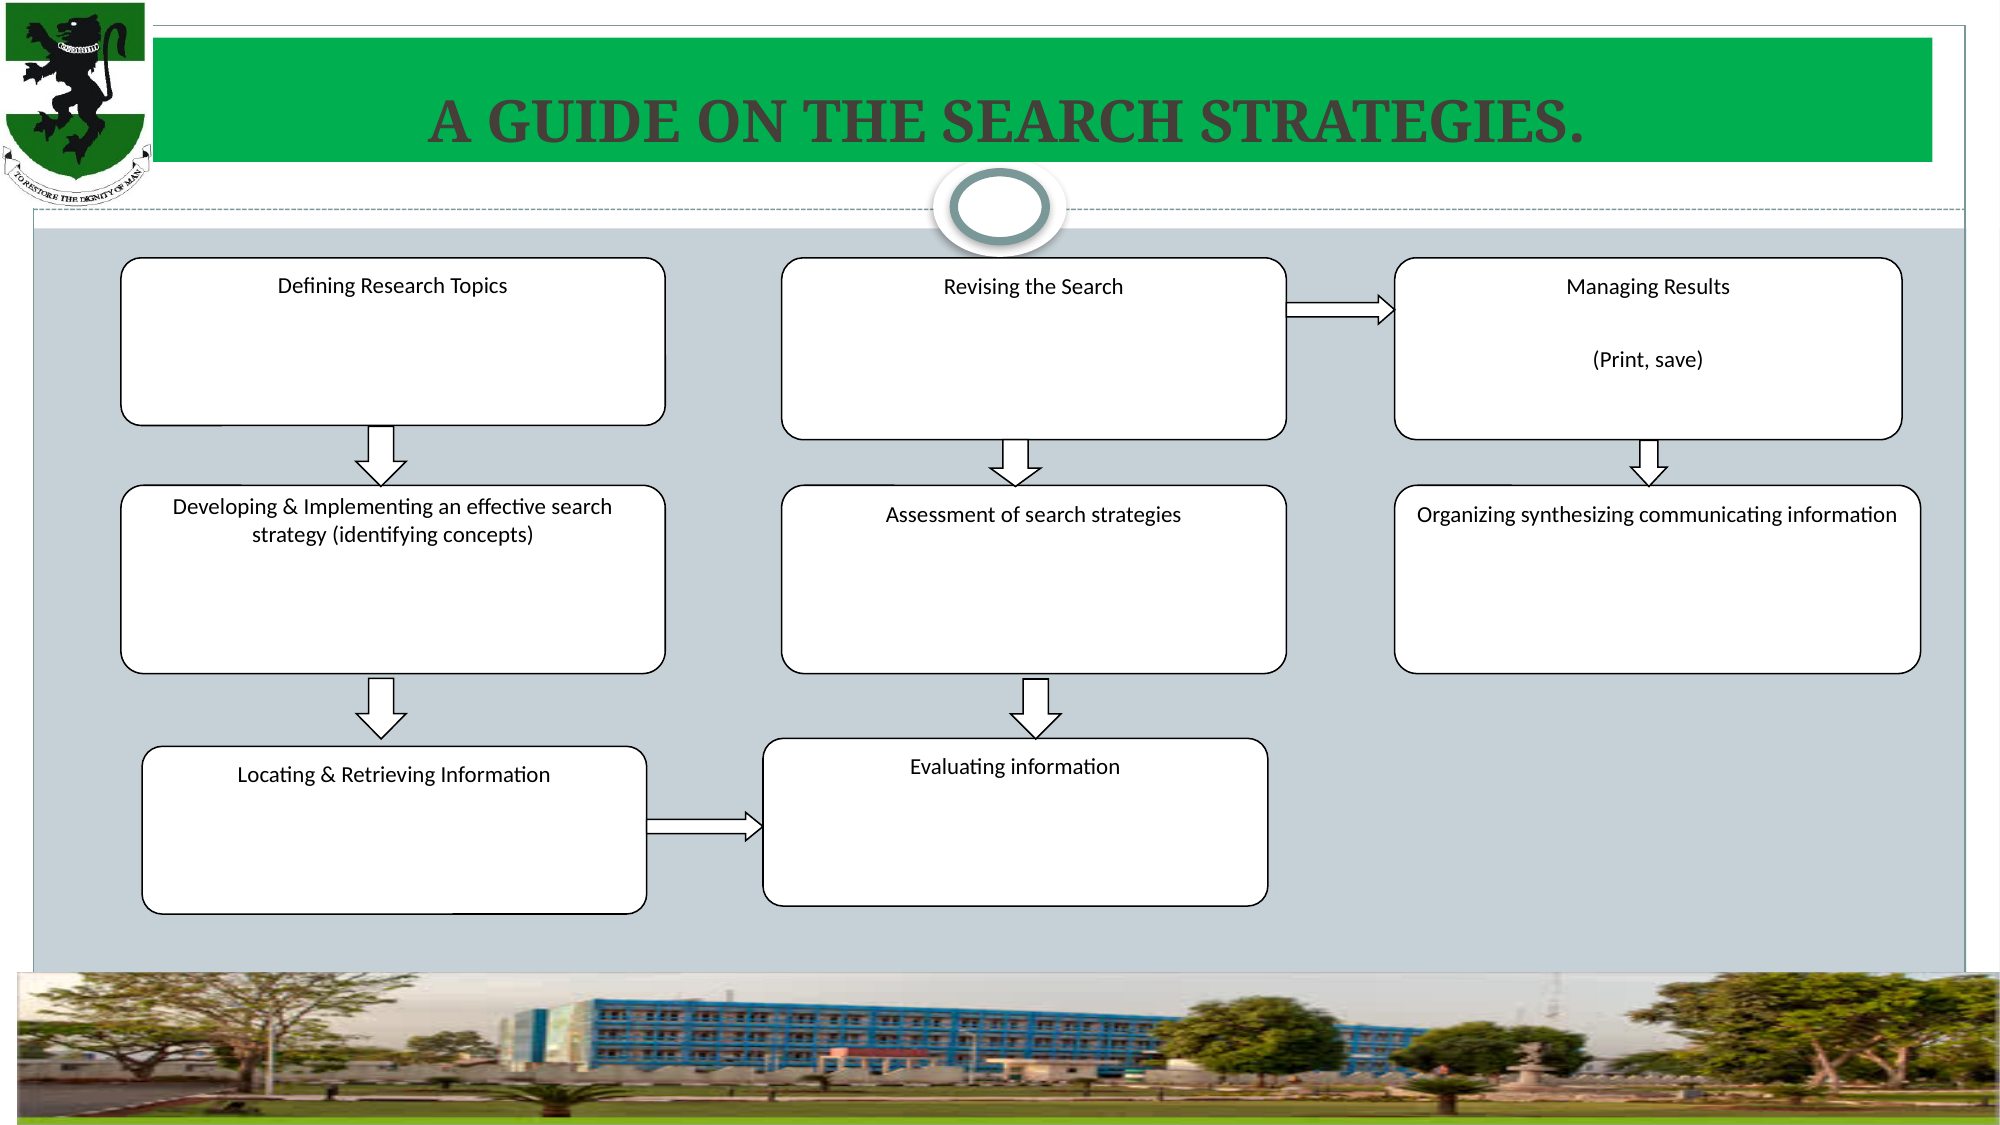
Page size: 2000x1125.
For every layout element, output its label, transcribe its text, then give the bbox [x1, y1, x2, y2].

title A GUIDE ON THE SEARCH STRATEGIES. [159, 37, 1933, 162]
picture [17, 972, 2000, 1125]
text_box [120, 257, 1921, 915]
picture [0, 0, 153, 208]
